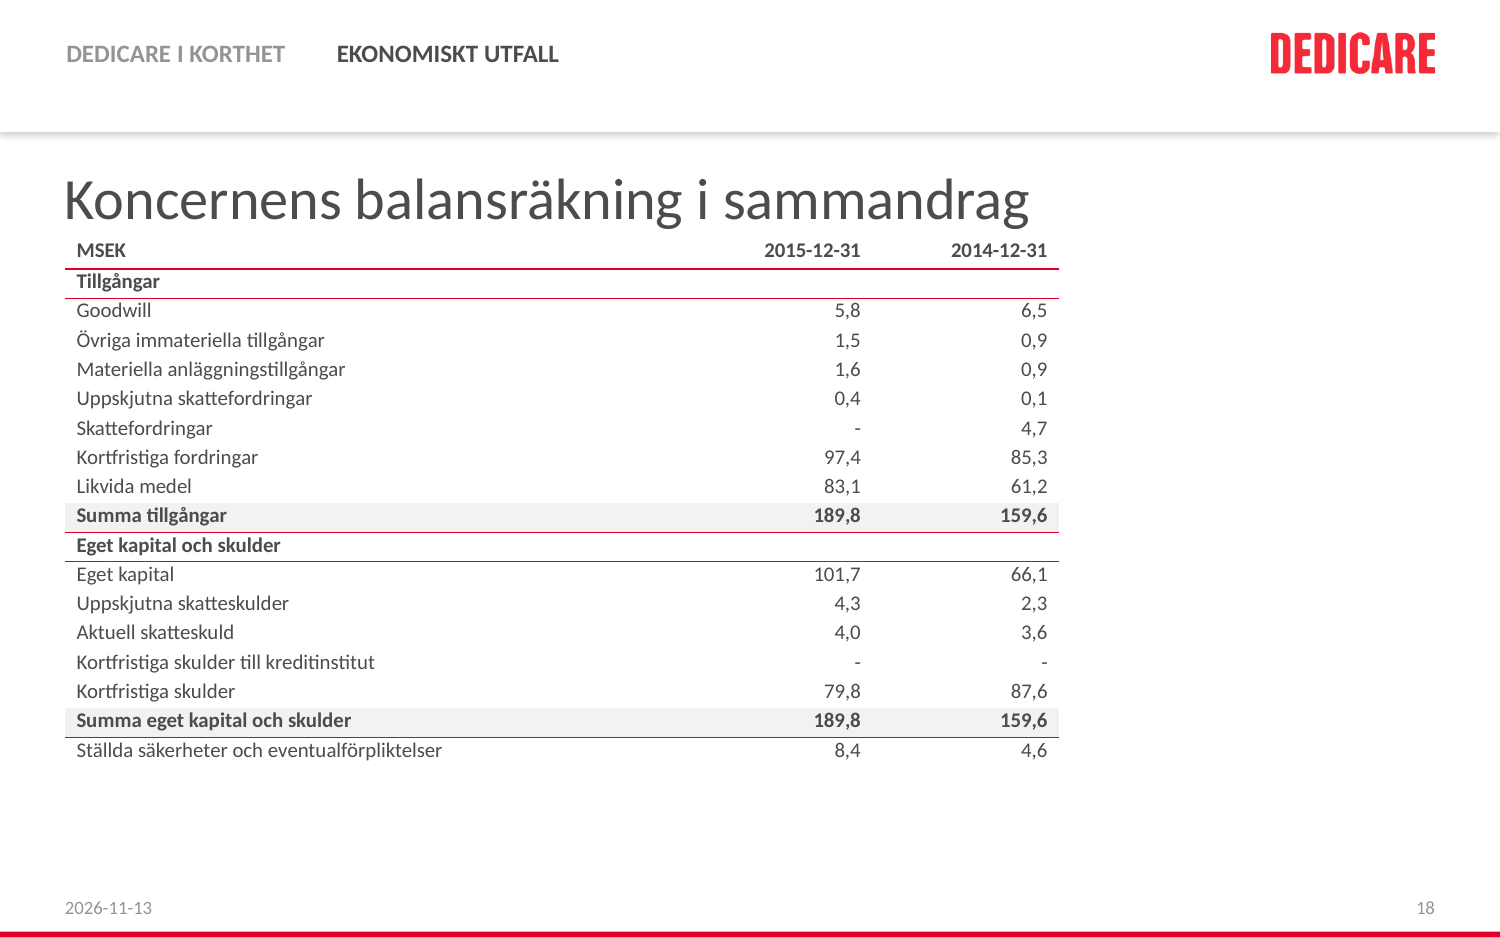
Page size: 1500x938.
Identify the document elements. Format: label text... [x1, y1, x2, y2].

table_cell Tillgångar [65, 270, 686, 298]
table_cell 5,8 [686, 299, 873, 327]
table_cell 189,8 [686, 708, 873, 737]
table_cell 159,6 [873, 708, 1059, 737]
table_cell Eget kapital [65, 562, 686, 591]
table_cell 101,7 [686, 562, 873, 591]
table_cell - [873, 649, 1059, 679]
table_cell 0,9 [873, 327, 1059, 357]
table_cell 1,5 [686, 327, 873, 357]
table_cell Aktuell skatteskuld [65, 620, 686, 649]
table_header 2014-12-31 [873, 240, 1059, 268]
table_cell 97,4 [686, 444, 873, 474]
table_cell [686, 270, 873, 298]
table_cell Övriga immateriella tillgångar [65, 327, 686, 357]
table_cell 85,3 [873, 444, 1059, 474]
table_cell 159,6 [873, 503, 1059, 532]
table_cell Kortfristiga fordringar [65, 444, 686, 474]
table_cell - [686, 649, 873, 679]
table_cell Ställda säkerheter och eventualförpliktelser [65, 738, 686, 767]
slide_number 18 [1085, 883, 1436, 931]
table_cell Kortfristiga skulder [65, 679, 686, 708]
table_cell [686, 533, 873, 561]
table_cell 4,3 [686, 591, 873, 620]
table_cell Uppskjutna skattefordringar [65, 386, 686, 415]
table_cell Goodwill [65, 299, 686, 327]
table_cell Materiella anläggningstillgångar [65, 357, 686, 386]
table_cell 1,6 [686, 357, 873, 386]
table_cell Likvida medel [65, 474, 686, 503]
picture [1270, 32, 1436, 79]
table_cell 4,6 [873, 738, 1059, 767]
table_cell 8,4 [686, 738, 873, 767]
table_cell 61,2 [873, 474, 1059, 503]
table_cell Summa tillgångar [65, 503, 686, 532]
table_cell 3,6 [873, 620, 1059, 649]
table_cell Eget kapital och skulder [65, 533, 686, 561]
table_cell 4,7 [873, 415, 1059, 444]
table_header 2015-12-31 [686, 240, 873, 268]
table_cell [873, 270, 1059, 298]
table_cell [873, 533, 1059, 561]
table_cell 66,1 [873, 562, 1059, 591]
table_cell 0,1 [873, 386, 1059, 415]
table_cell Kortfristiga skulder till kreditinstitut [65, 649, 686, 679]
table_cell 189,8 [686, 503, 873, 532]
table_header MSEK [65, 240, 686, 268]
table_cell 79,8 [686, 679, 873, 708]
table_cell 4,0 [686, 620, 873, 649]
table_cell Uppskjutna skatteskulder [65, 591, 686, 620]
table_cell Skattefordringar [65, 415, 686, 444]
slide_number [64, 883, 415, 931]
table_cell 0,9 [873, 357, 1059, 386]
table_cell 2,3 [873, 591, 1059, 620]
table_cell 83,1 [686, 474, 873, 503]
title Koncernens balansräkning i sammandrag [64, 132, 1436, 240]
table_cell 87,6 [873, 679, 1059, 708]
table_cell 6,5 [873, 299, 1059, 327]
table_cell Summa eget kapital och skulder [65, 708, 686, 737]
table_cell - [686, 415, 873, 444]
table_cell 0,4 [686, 386, 873, 415]
